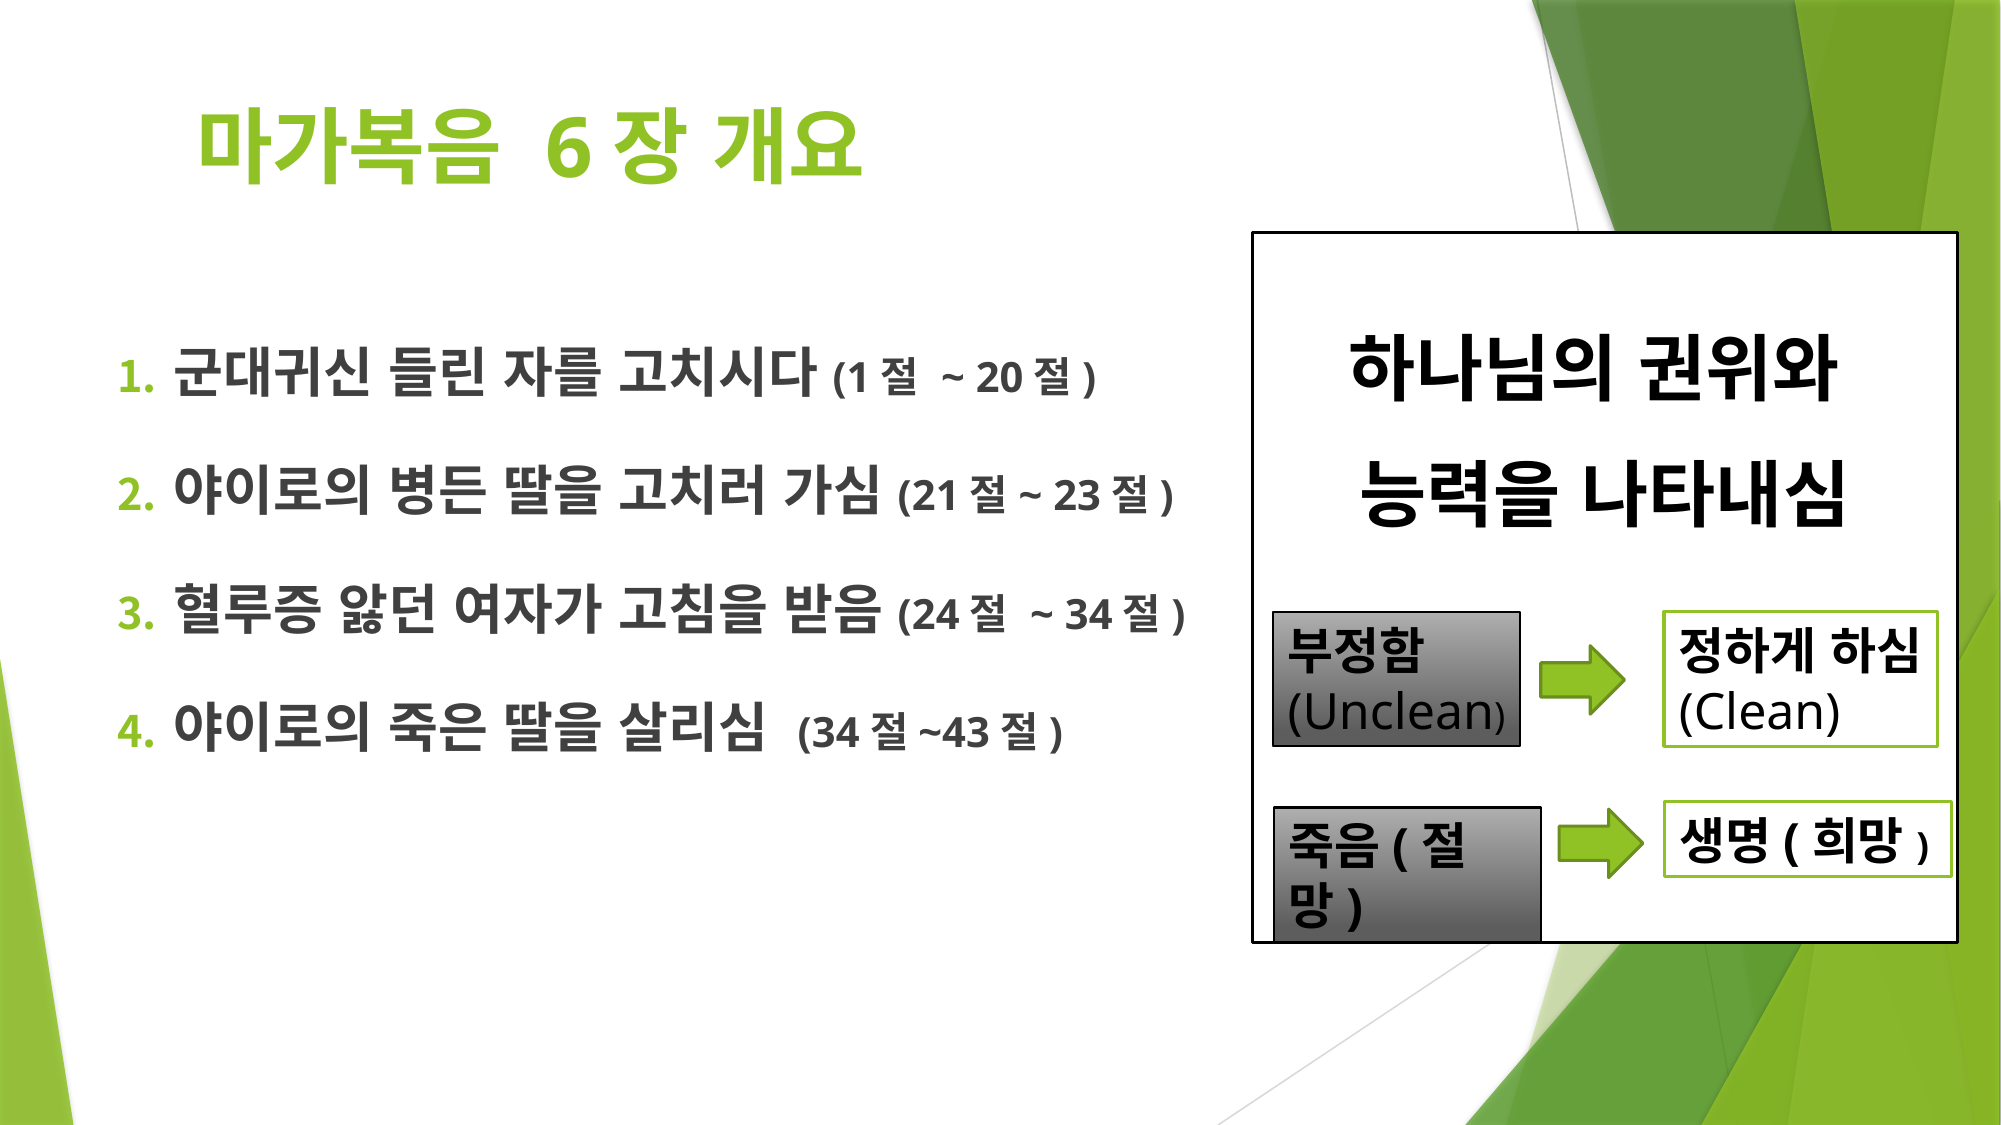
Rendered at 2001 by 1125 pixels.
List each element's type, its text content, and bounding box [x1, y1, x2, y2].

text_box [1557, 807, 1644, 880]
text_box [1539, 644, 1626, 716]
text_box 죽음(절망) [1273, 806, 1542, 943]
text_box 생명(희망) [1663, 800, 1953, 878]
list 군대귀신 들린 자를 고치시다(1절 ~ 20절) 야이로의 병든 딸을 고치러 가심(21절~ 23절) 혈루증 앓던 여자가 고침을 받음(24절 ~ 34절) 야이로의 죽은 딸을 살리심 (34절~43절) [102, 298, 1238, 1062]
text_box 정하게 하심 (Clean) [1662, 610, 1939, 748]
text_box 부정함 (Unclean) [1272, 611, 1521, 747]
title 마가복음 6장 개요 [181, 86, 1643, 297]
list 하나님의 권위와 능력을 나타내심 [1251, 231, 1959, 944]
